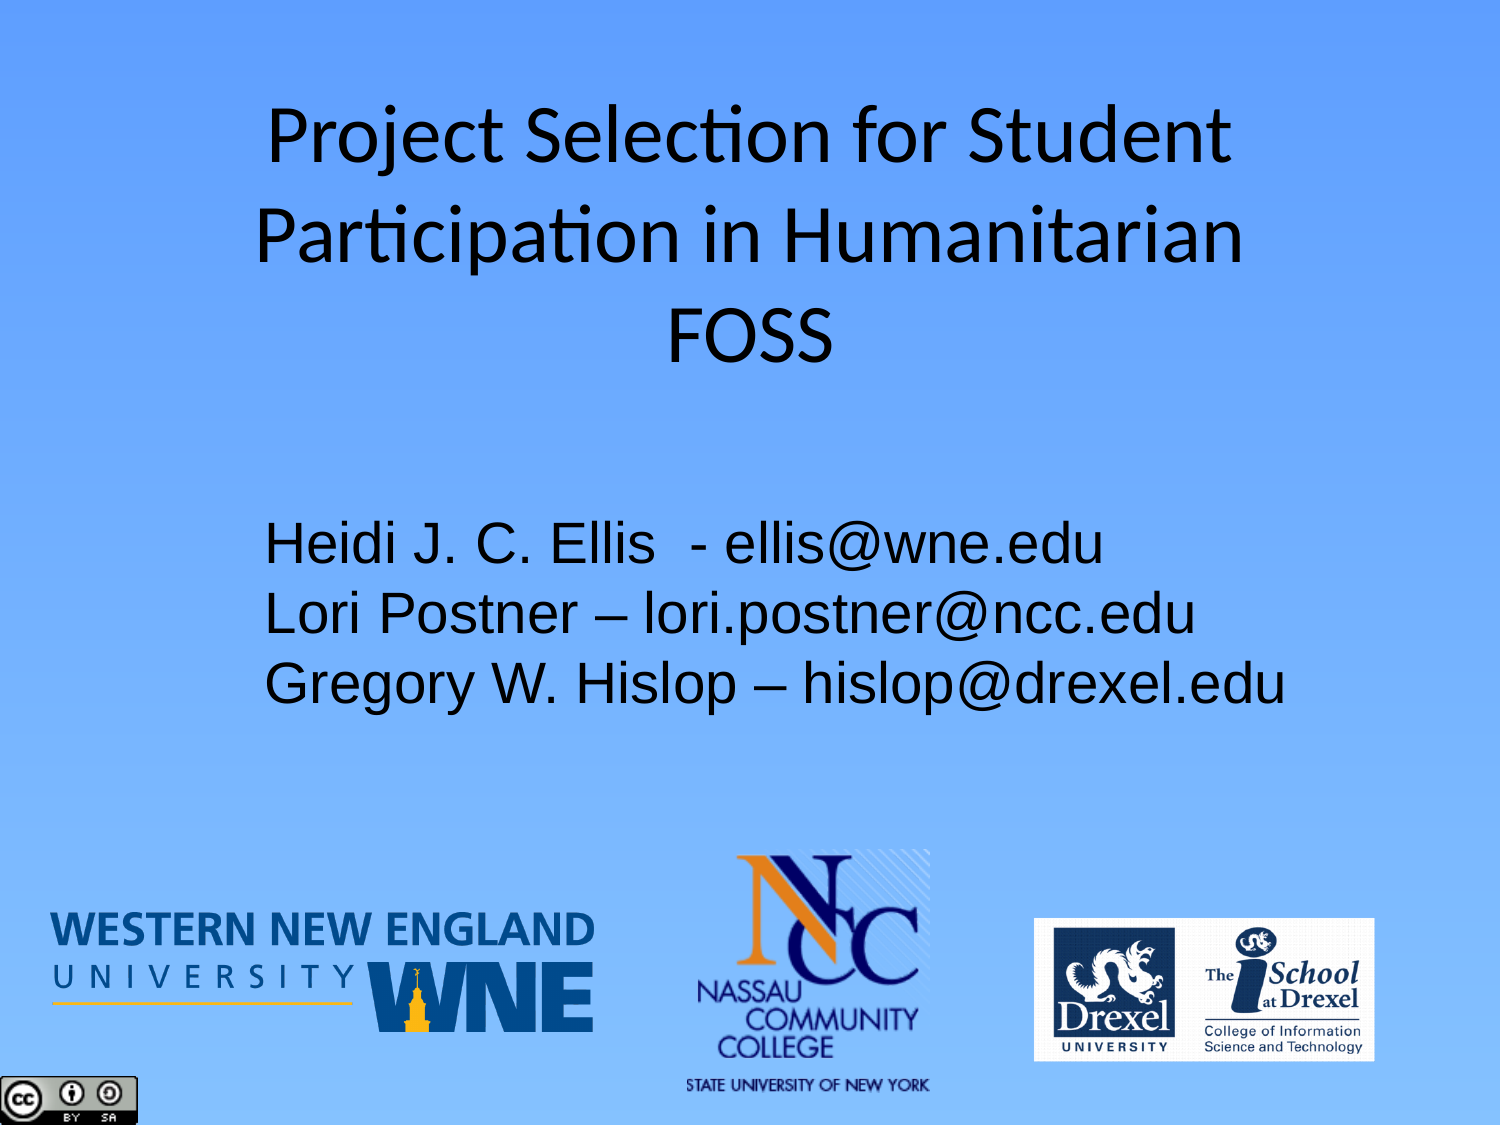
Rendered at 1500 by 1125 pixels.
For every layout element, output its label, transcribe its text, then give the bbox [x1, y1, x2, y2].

picture [687, 849, 930, 1093]
picture [49, 912, 595, 1032]
picture [0, 1076, 138, 1125]
text_box Heidi J. C. Ellis - ellis@wne.edu Lori Postner – lori.postner@ncc.edu Gregory W. Hislop – hislop@drexel.edu [249, 497, 1413, 723]
picture [1033, 916, 1376, 1062]
title Project Selection for Student Participation in Humanitarian FOSS [148, 87, 1353, 371]
